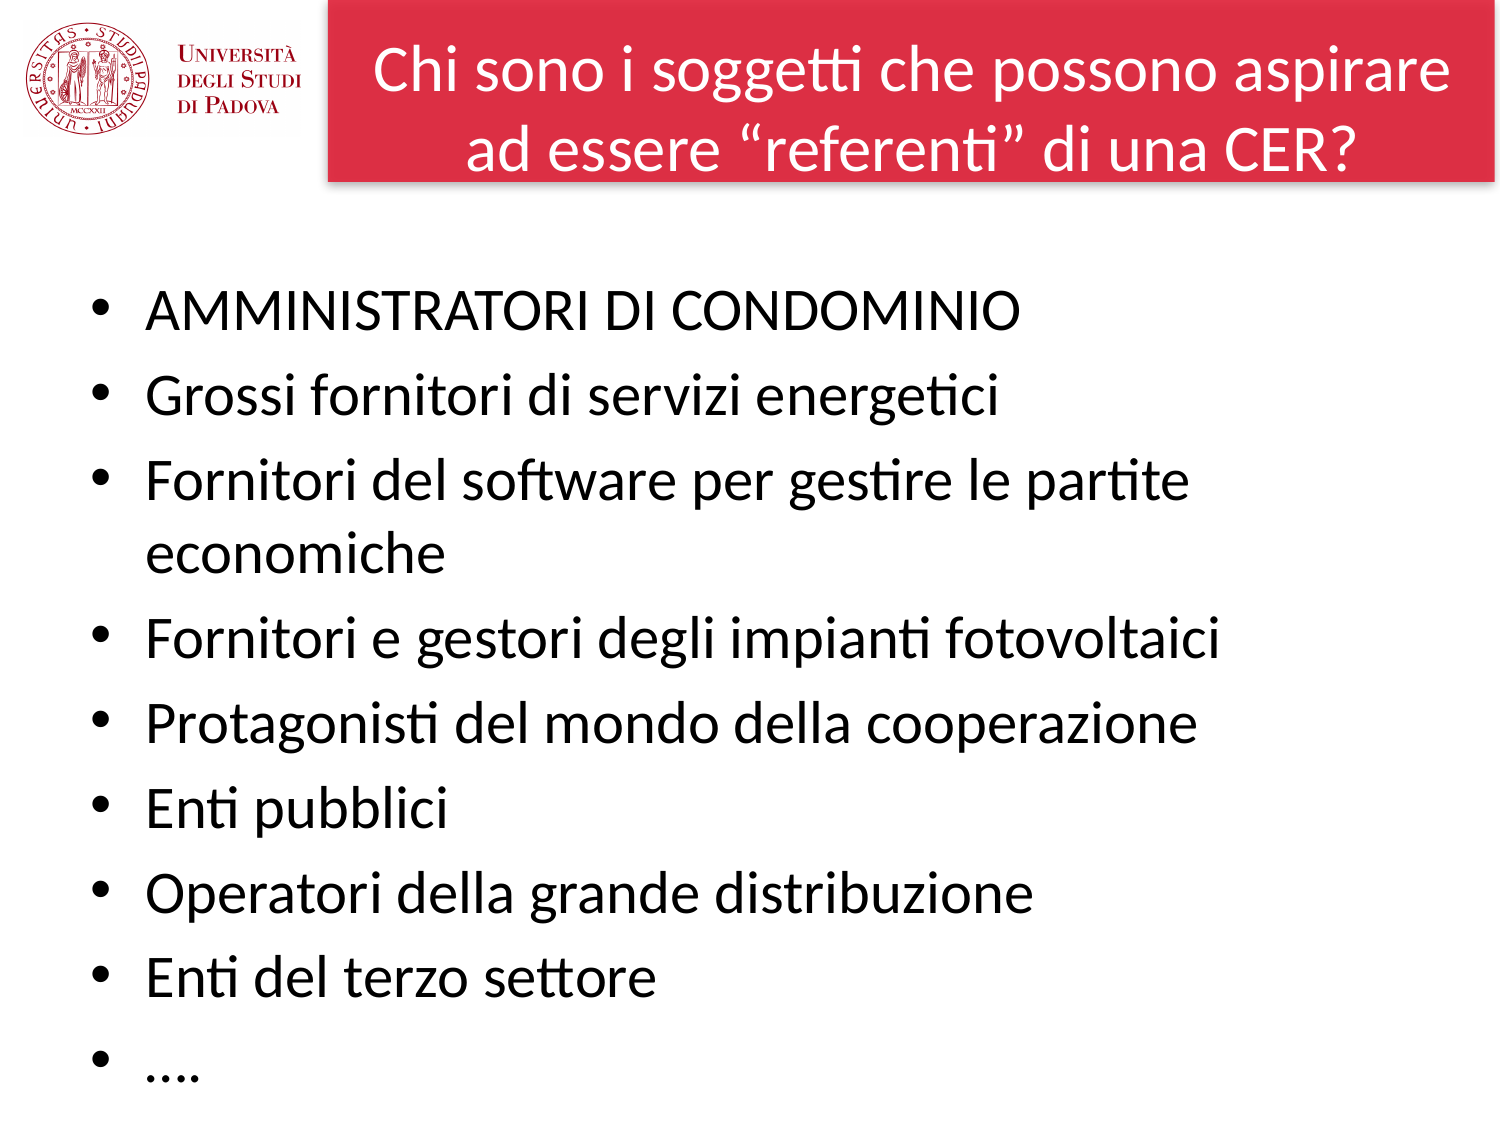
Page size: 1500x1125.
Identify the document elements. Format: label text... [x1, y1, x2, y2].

title Chi sono i soggetti che possono aspirare ad essere “referenti” di una CER? [331, 0, 1495, 210]
list AMMINISTRATORI DI CONDOMINIO Grossi fornitori di servizi energetici Fornitori del software per gestire le partite economiche Fornitori e gestori degli impianti fotovoltaici Protagonisti del mondo della cooperazione Enti pubblici Operatori della grande distribuzione Enti del terzo settore …. [75, 262, 1425, 1107]
picture [23, 20, 301, 137]
